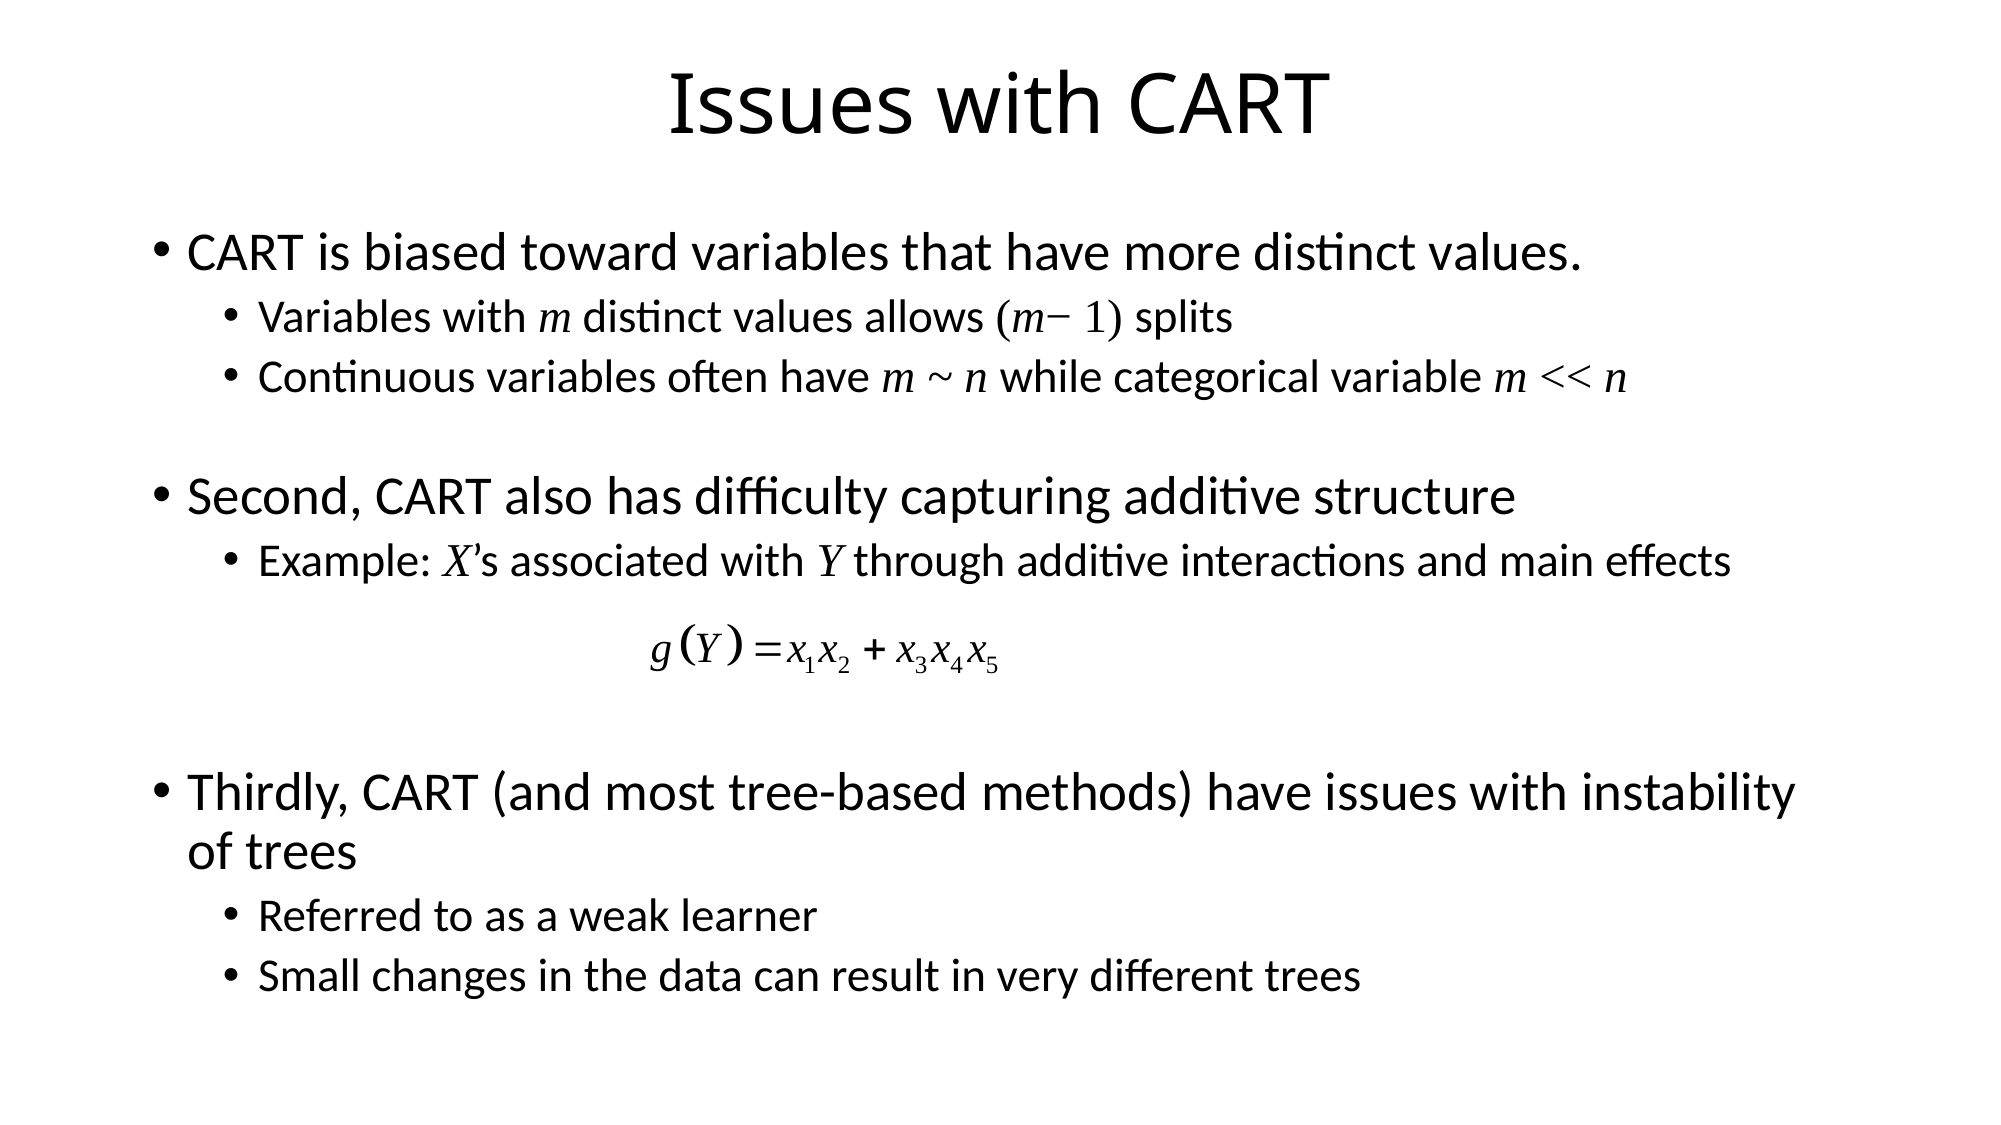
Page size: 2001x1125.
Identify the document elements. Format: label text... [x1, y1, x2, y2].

title Issues with CART [137, 0, 1863, 215]
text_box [640, 614, 1008, 689]
list CART is biased toward variables that have more distinct values. Variables with m distinct values allows (m− 1) splits Continuous variables often have m ~ n while categorical variable m << n Second, CART also has difficulty capturing additive structure Example: X’s associated with Y through additive interactions and main effects Thirdly, CART (and most tree-based methods) have issues with instability of trees Referred to as a weak learner Small changes in the data can result in very different trees [137, 215, 1863, 1014]
